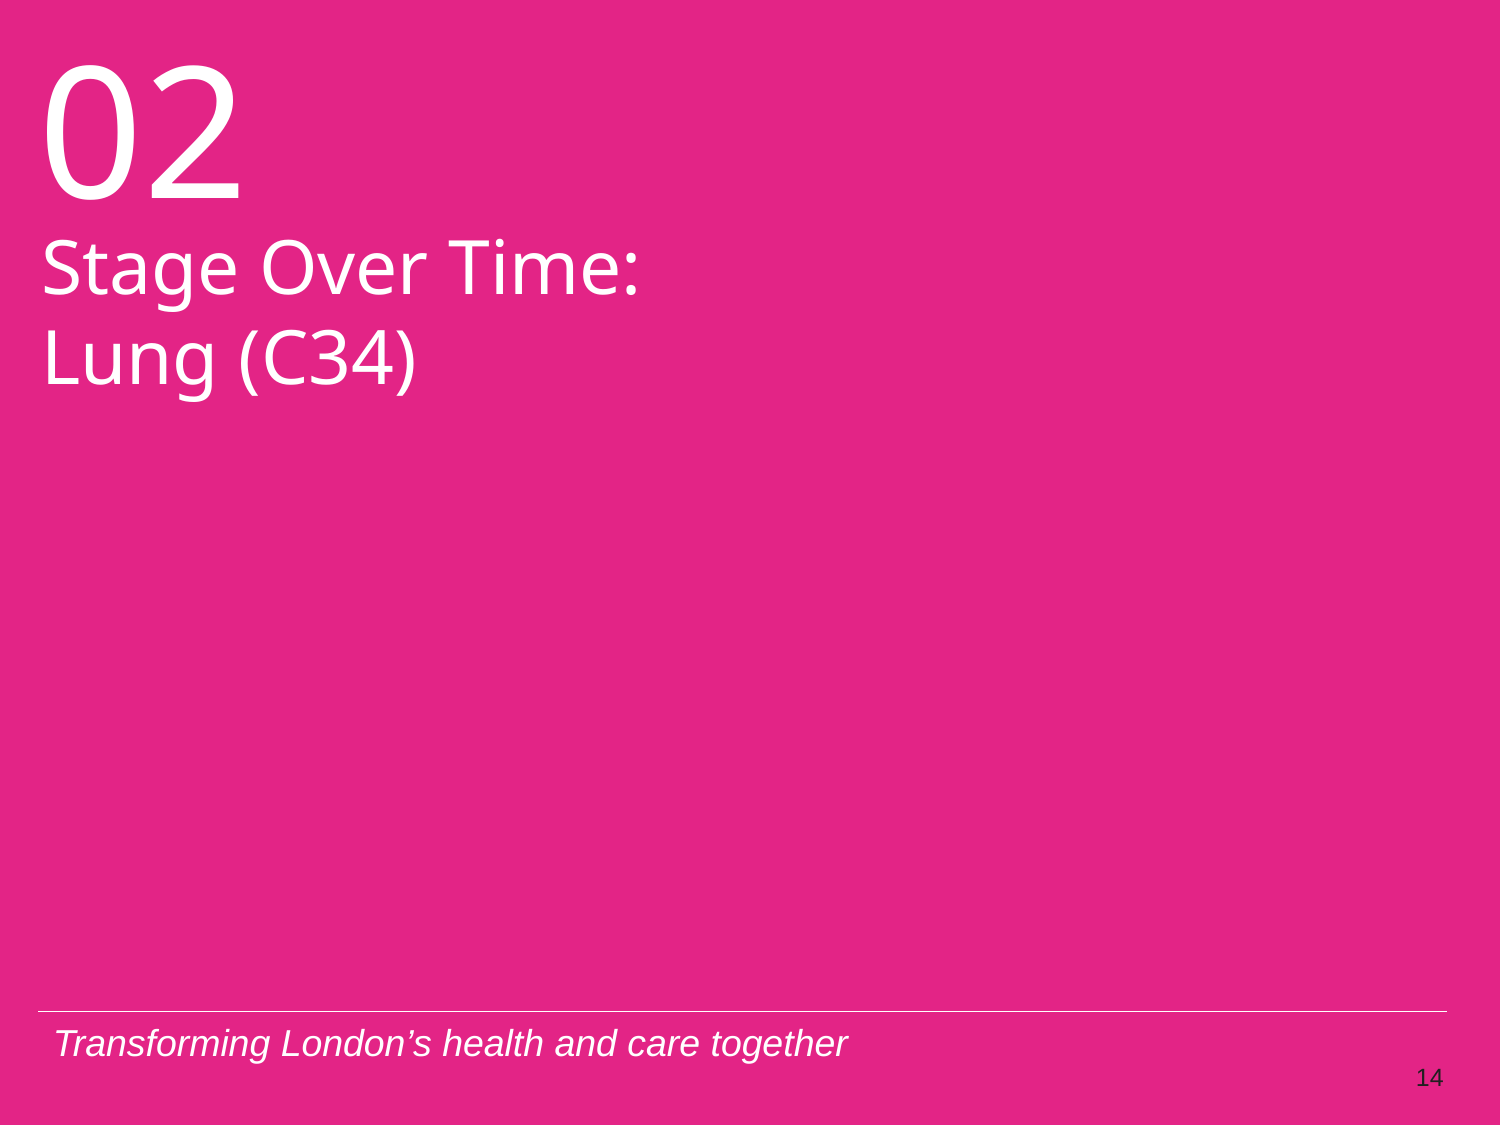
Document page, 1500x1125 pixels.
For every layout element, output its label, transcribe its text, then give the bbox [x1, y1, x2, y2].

slide_number 14 [1108, 1046, 1459, 1107]
list Stage Over Time: Lung (C34) [41, 219, 1187, 303]
